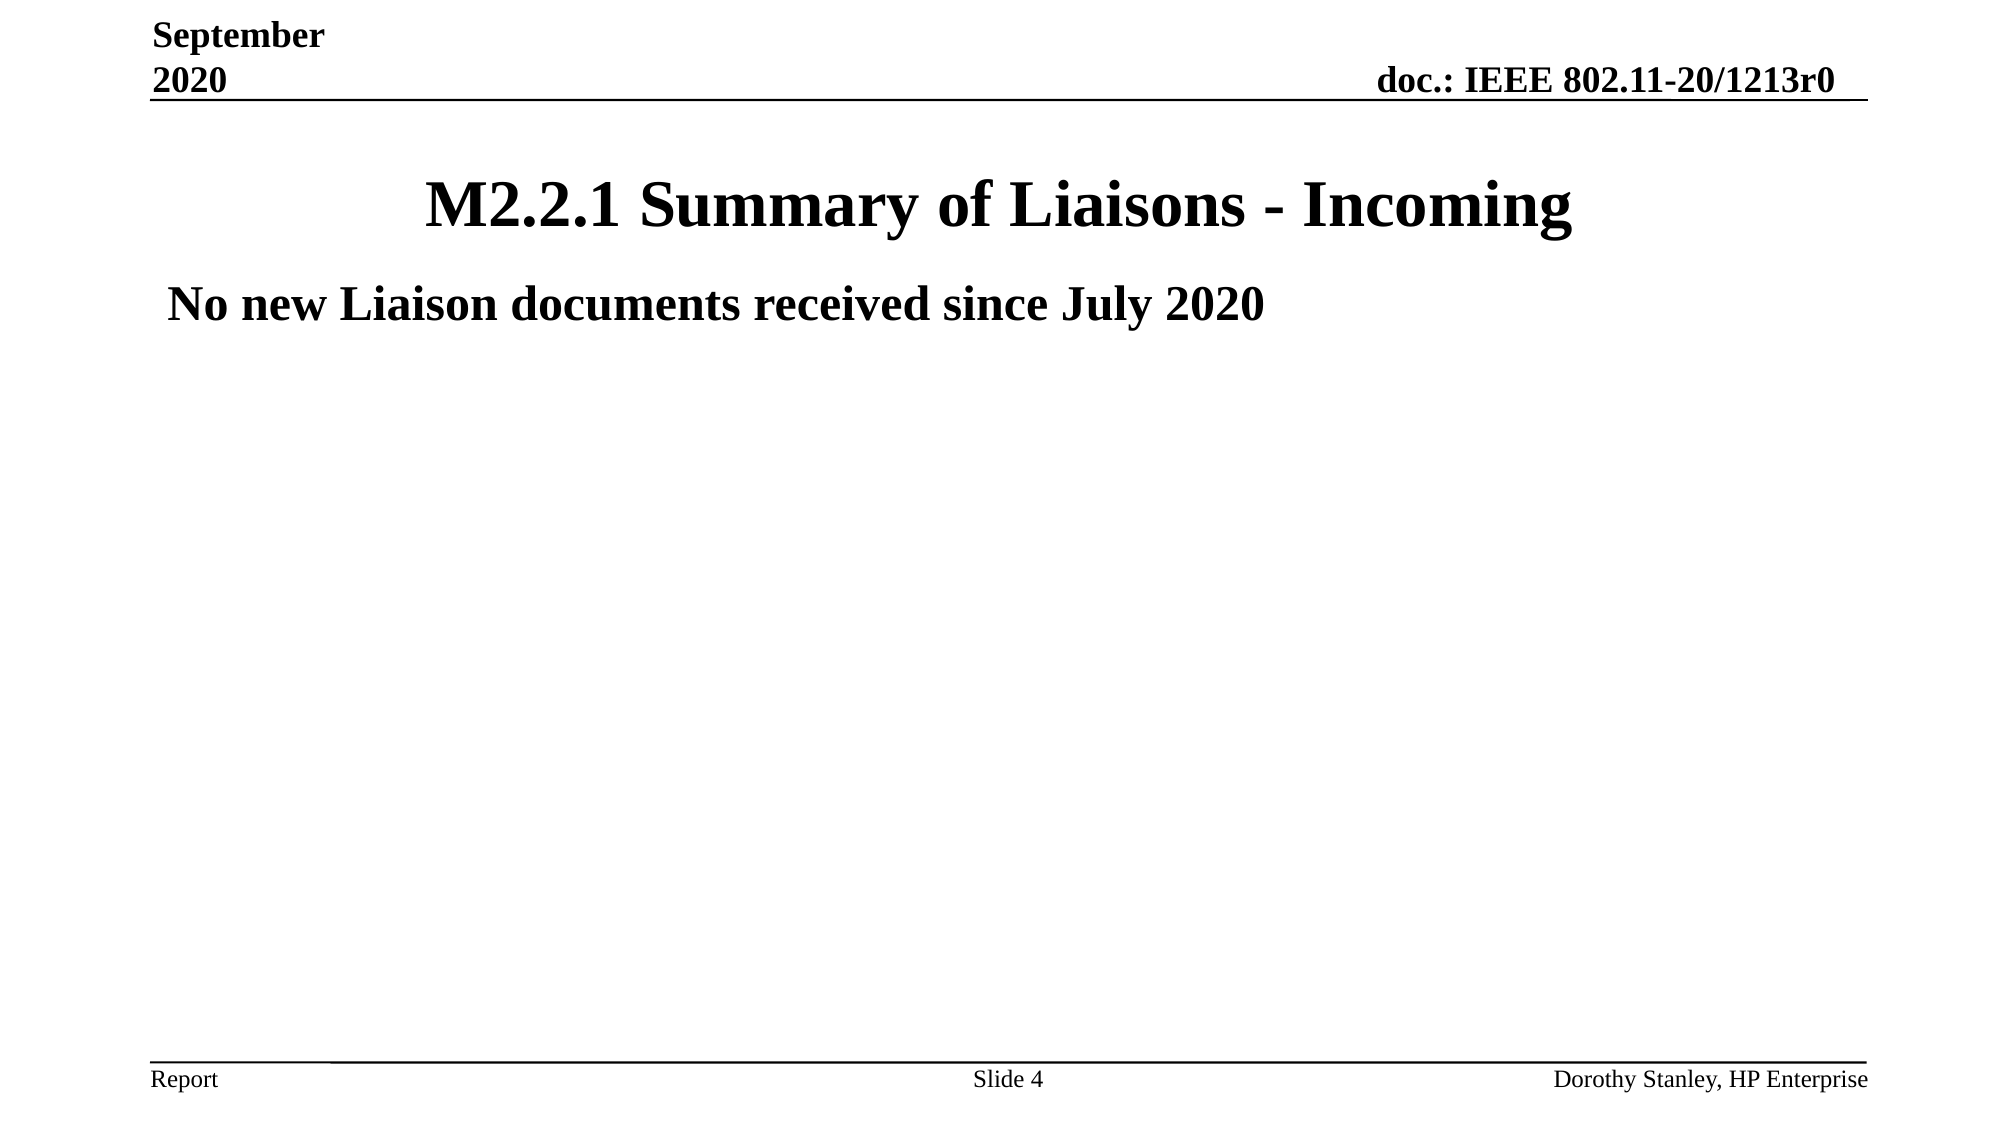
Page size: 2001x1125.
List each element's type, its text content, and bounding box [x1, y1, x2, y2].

footer Dorothy Stanley, HP Enterprise [1512, 1061, 1869, 1093]
title M2.2.1 Summary of Liaisons - Incoming [150, 112, 1850, 288]
slide_number Slide 4 [964, 1061, 1053, 1093]
list No new Liaison documents received since July 2020 [152, 262, 1853, 1038]
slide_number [152, 54, 406, 101]
